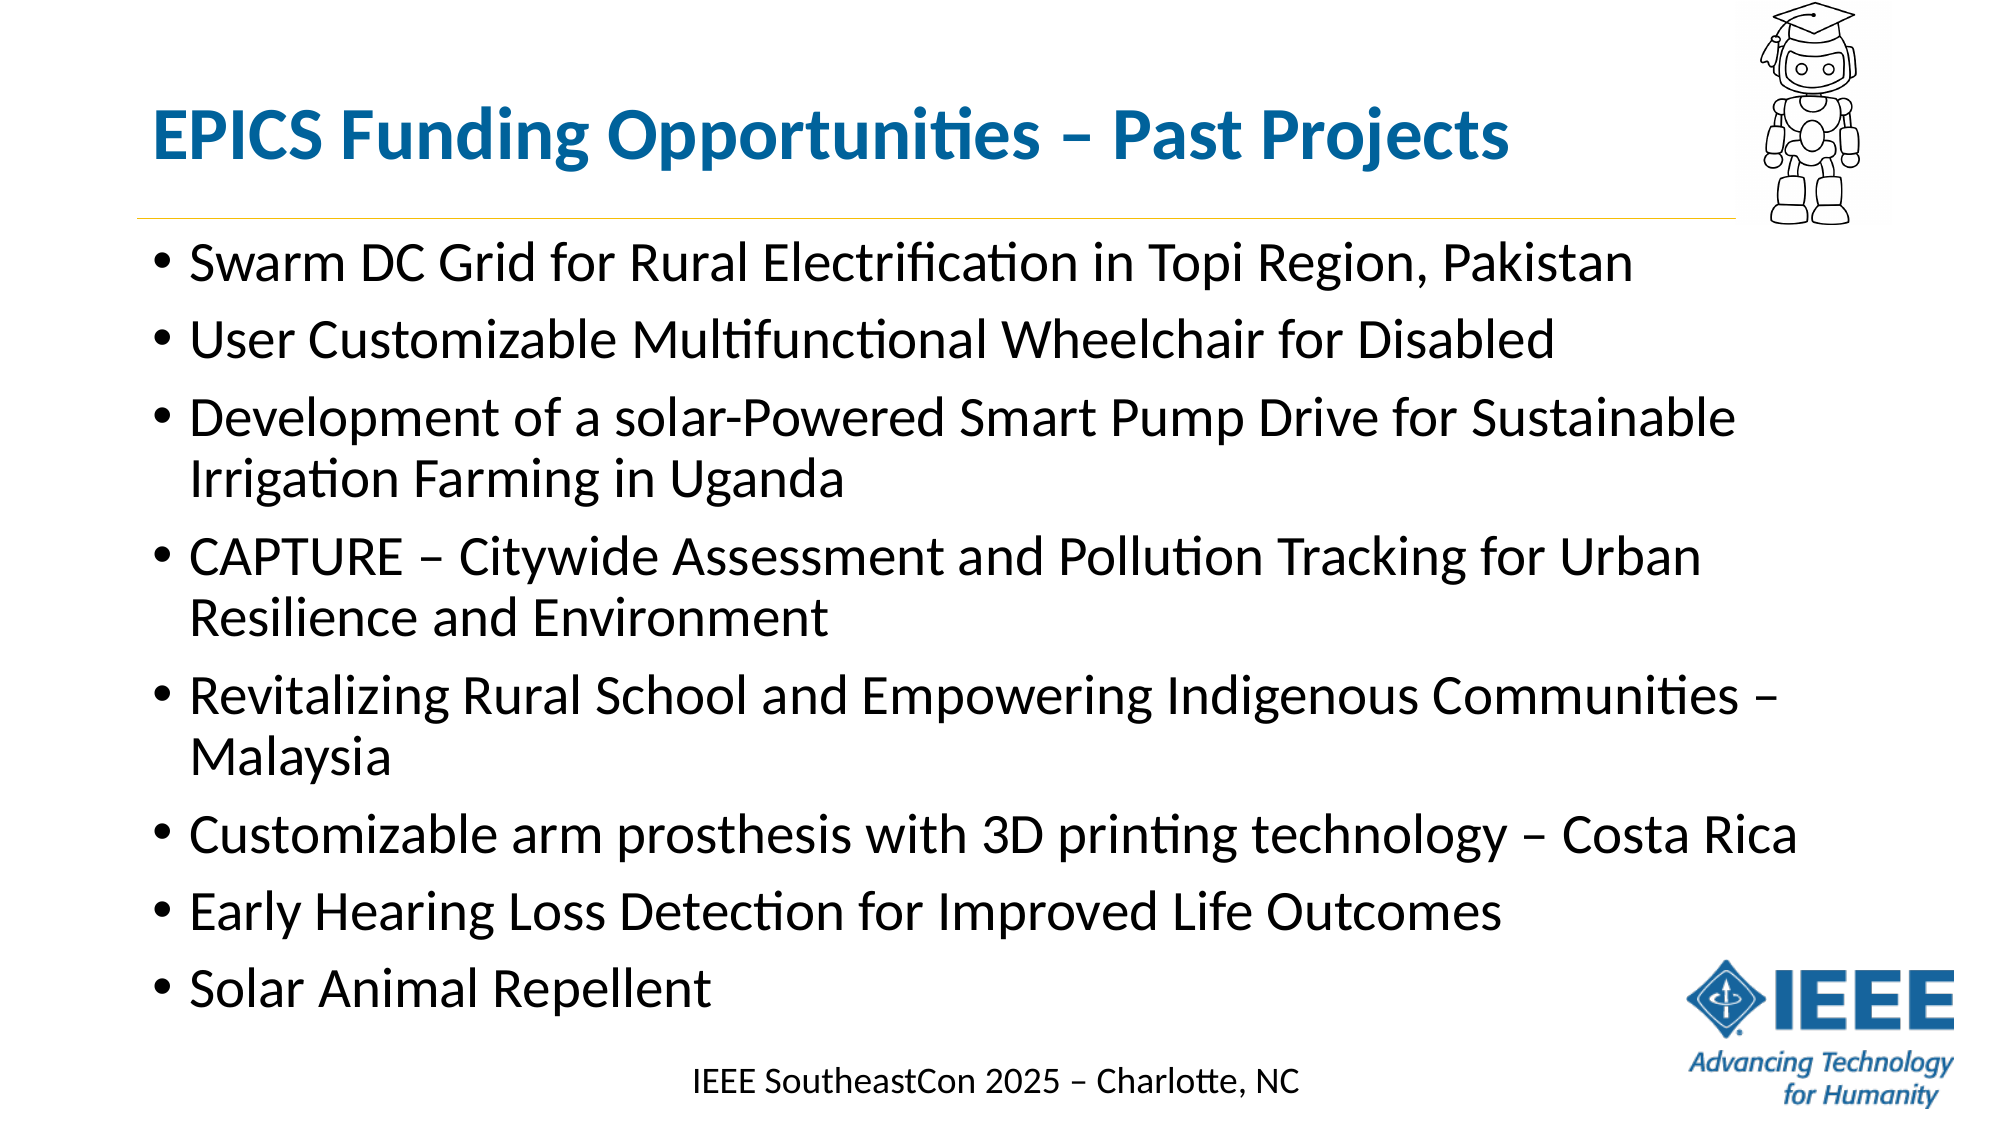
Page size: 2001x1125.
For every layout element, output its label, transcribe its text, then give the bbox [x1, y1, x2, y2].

title EPICS Funding Opportunities – Past Projects [137, 59, 1677, 210]
list Swarm DC Grid for Rural Electrification in Topi Region, Pakistan User Customizable Multifunctional Wheelchair for Disabled Development of a solar-Powered Smart Pump Drive for Sustainable Irrigation Farming in Uganda CAPTURE – Citywide Assessment and Pollution Tracking for Urban Resilience and Environment Revitalizing Rural School and Empowering Indigenous Communities – Malaysia Customizable arm prosthesis with 3D printing technology – Costa Rica Early Hearing Loss Detection for Improved Life Outcomes Solar Animal Repellent [137, 224, 1863, 1035]
picture [1686, 959, 1954, 1109]
